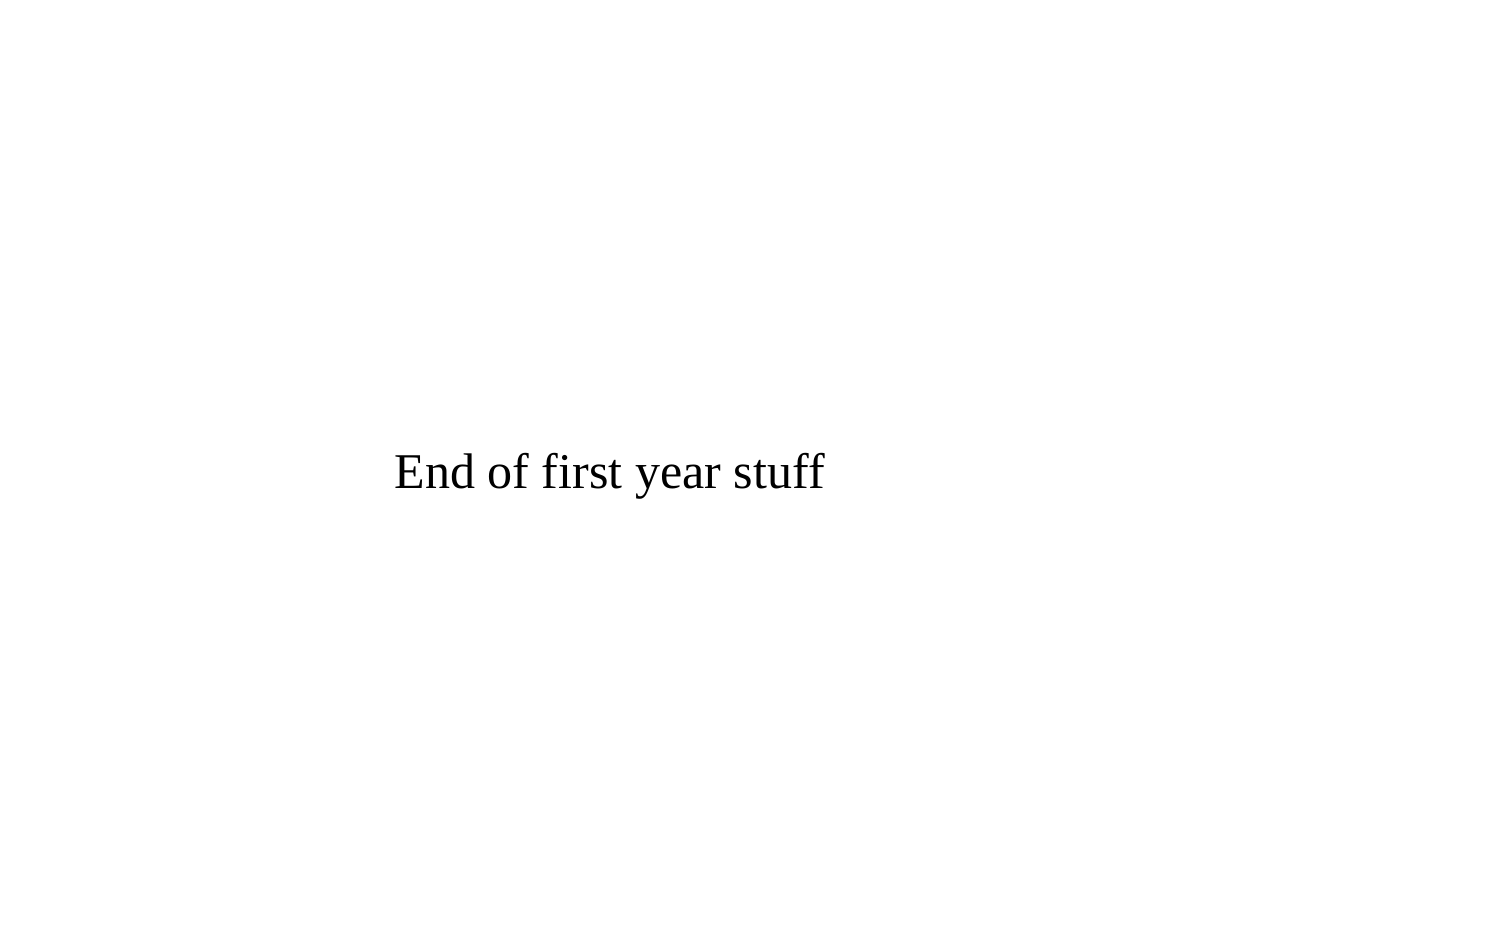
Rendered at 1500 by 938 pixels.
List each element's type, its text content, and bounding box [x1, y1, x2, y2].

text_box End of first year stuff [379, 431, 841, 506]
